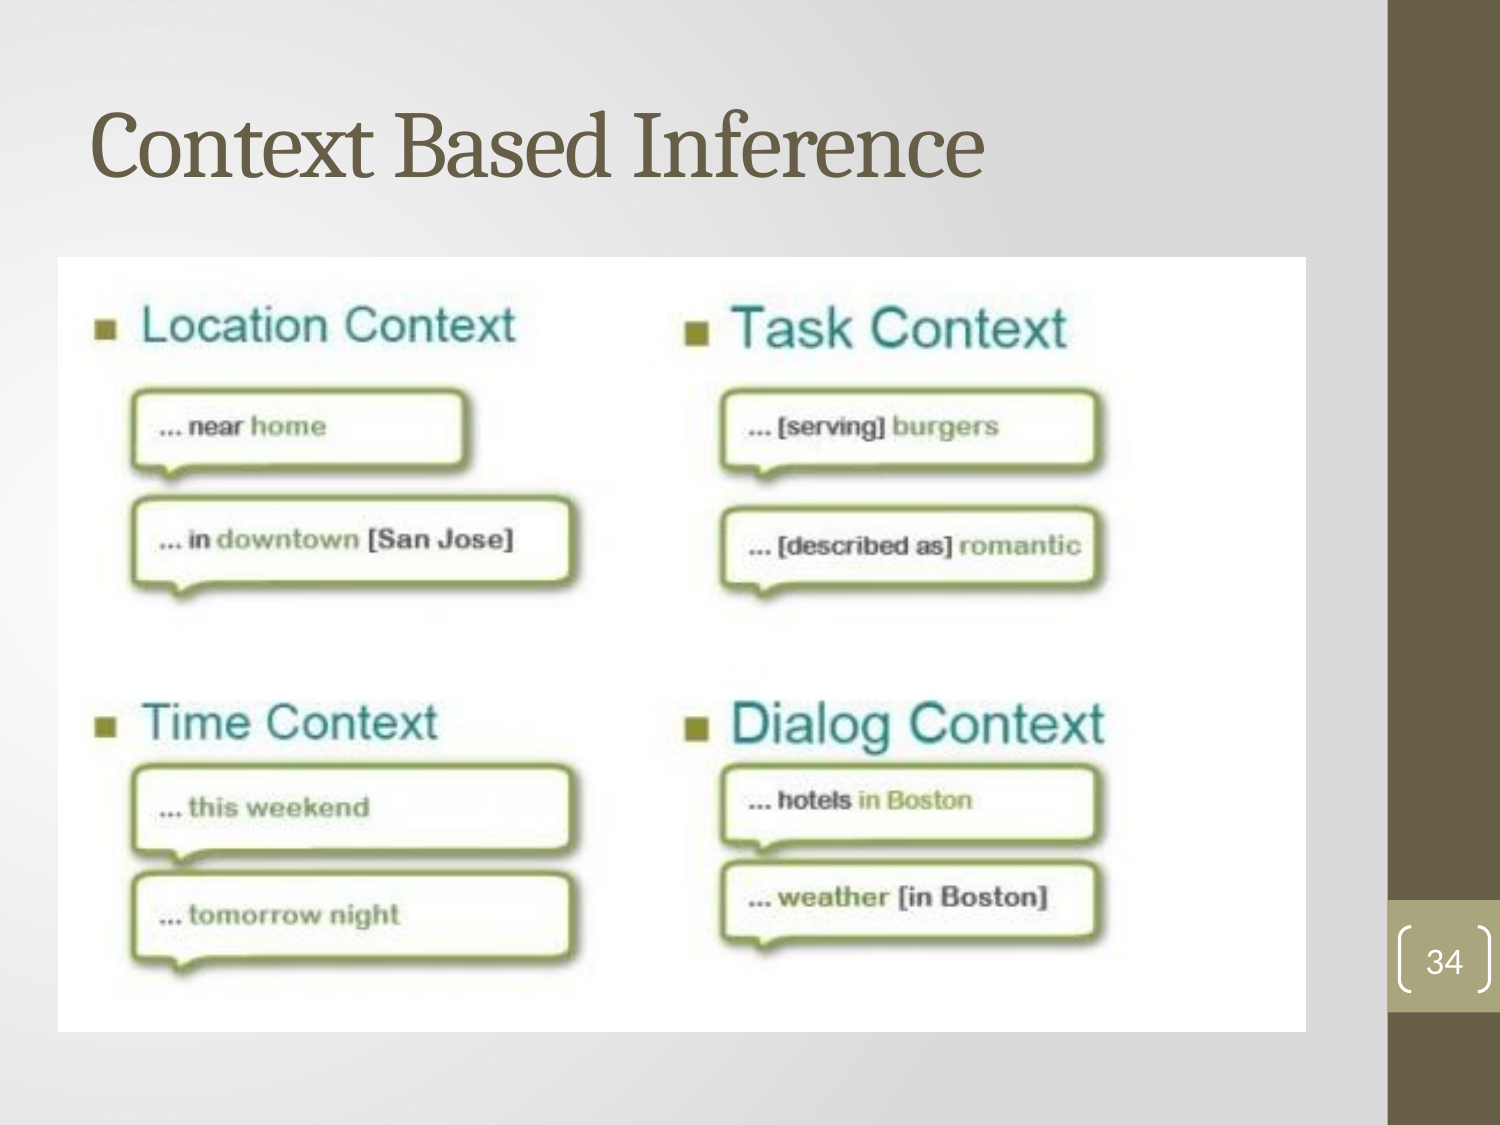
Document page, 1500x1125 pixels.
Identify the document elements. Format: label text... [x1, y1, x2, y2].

title Context Based Inference [75, 45, 1325, 233]
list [57, 257, 1306, 1032]
slide_number 34 [1397, 925, 1492, 994]
